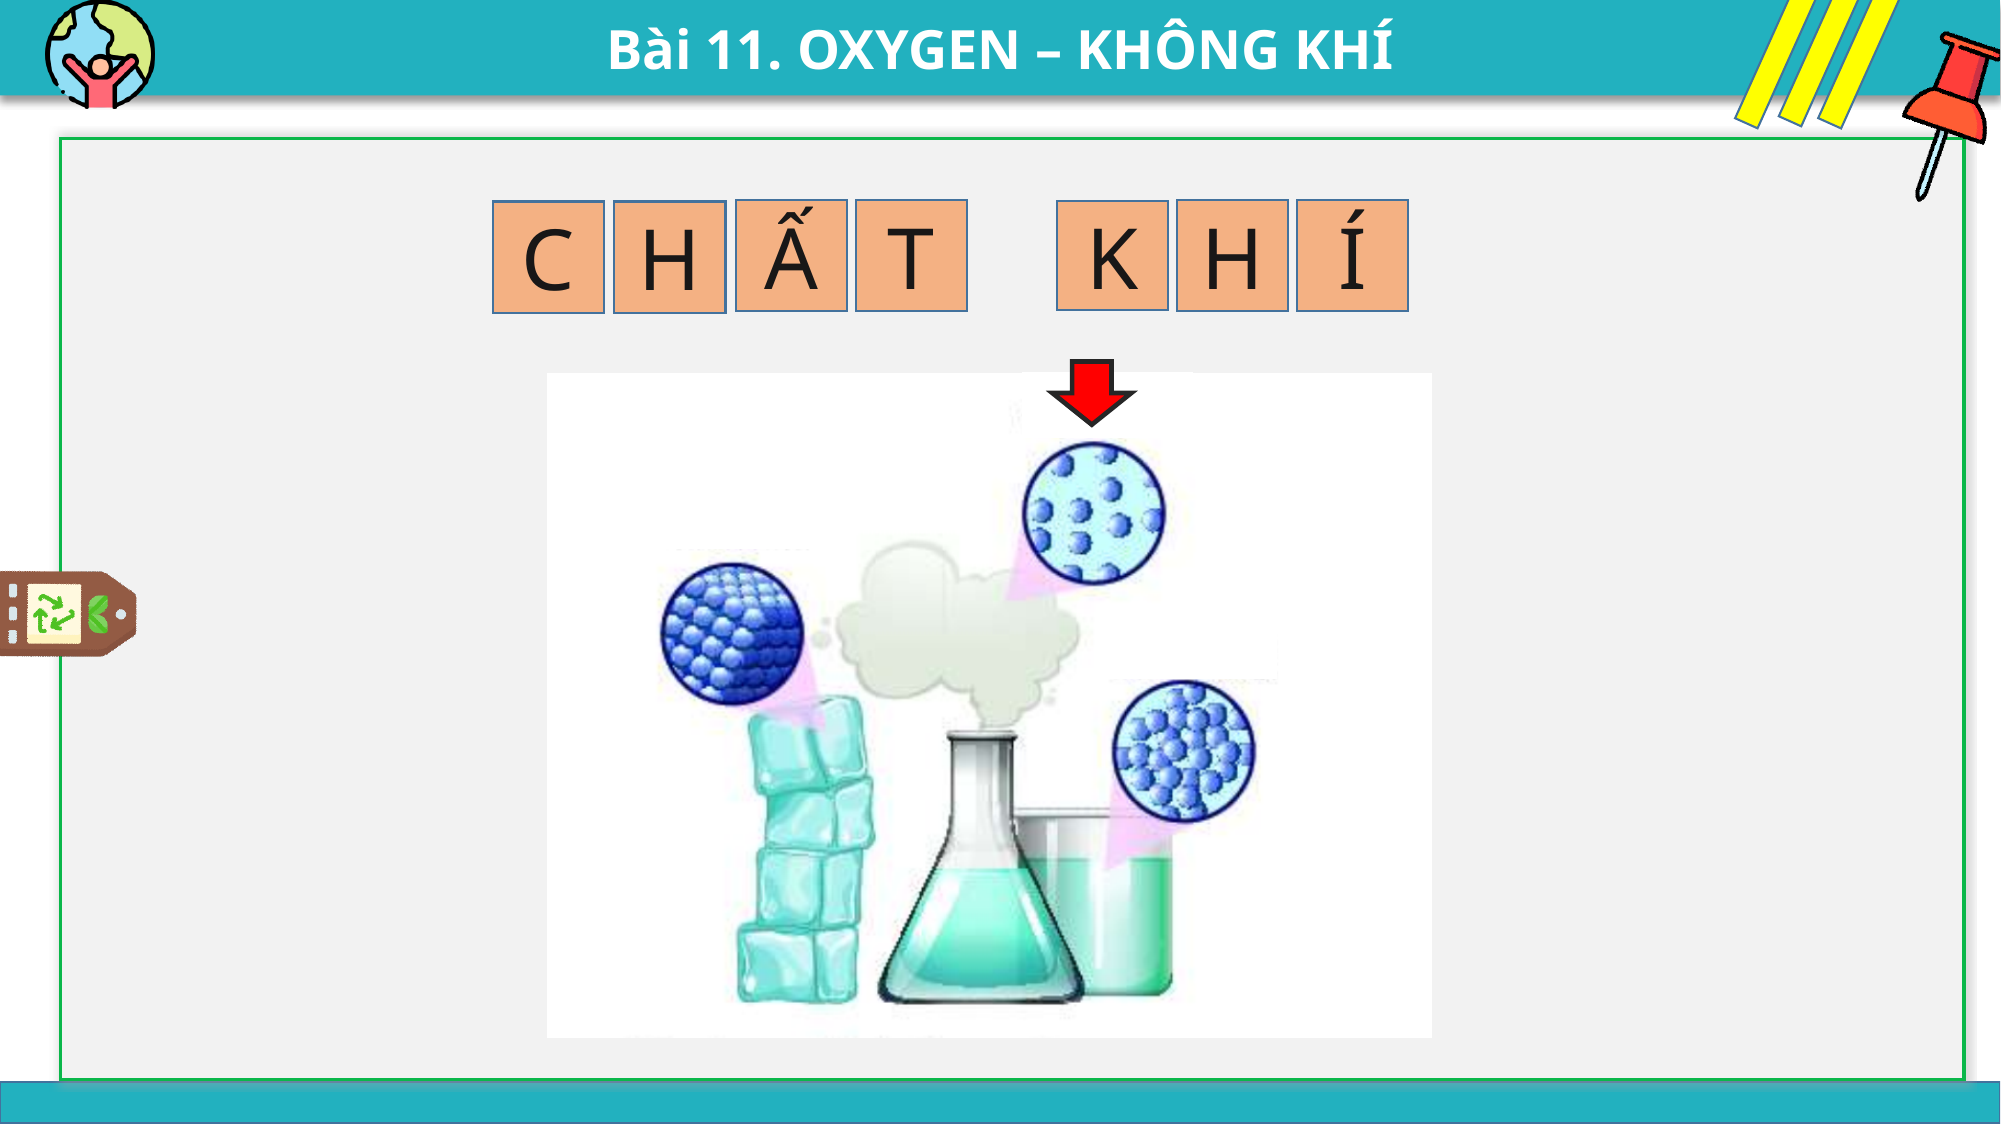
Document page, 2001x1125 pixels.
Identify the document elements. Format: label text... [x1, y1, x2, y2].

text_box Í [1296, 199, 1409, 312]
text_box Ấ [735, 199, 848, 312]
picture [0, 515, 155, 712]
text_box H [613, 200, 727, 314]
text_box H [1176, 199, 1289, 312]
picture [1856, 12, 2001, 202]
text_box [1071, 360, 1113, 373]
picture [45, 0, 155, 109]
text_box C [492, 200, 605, 314]
picture [547, 373, 1432, 1038]
text_box K [1056, 200, 1169, 311]
text_box T [855, 199, 968, 312]
